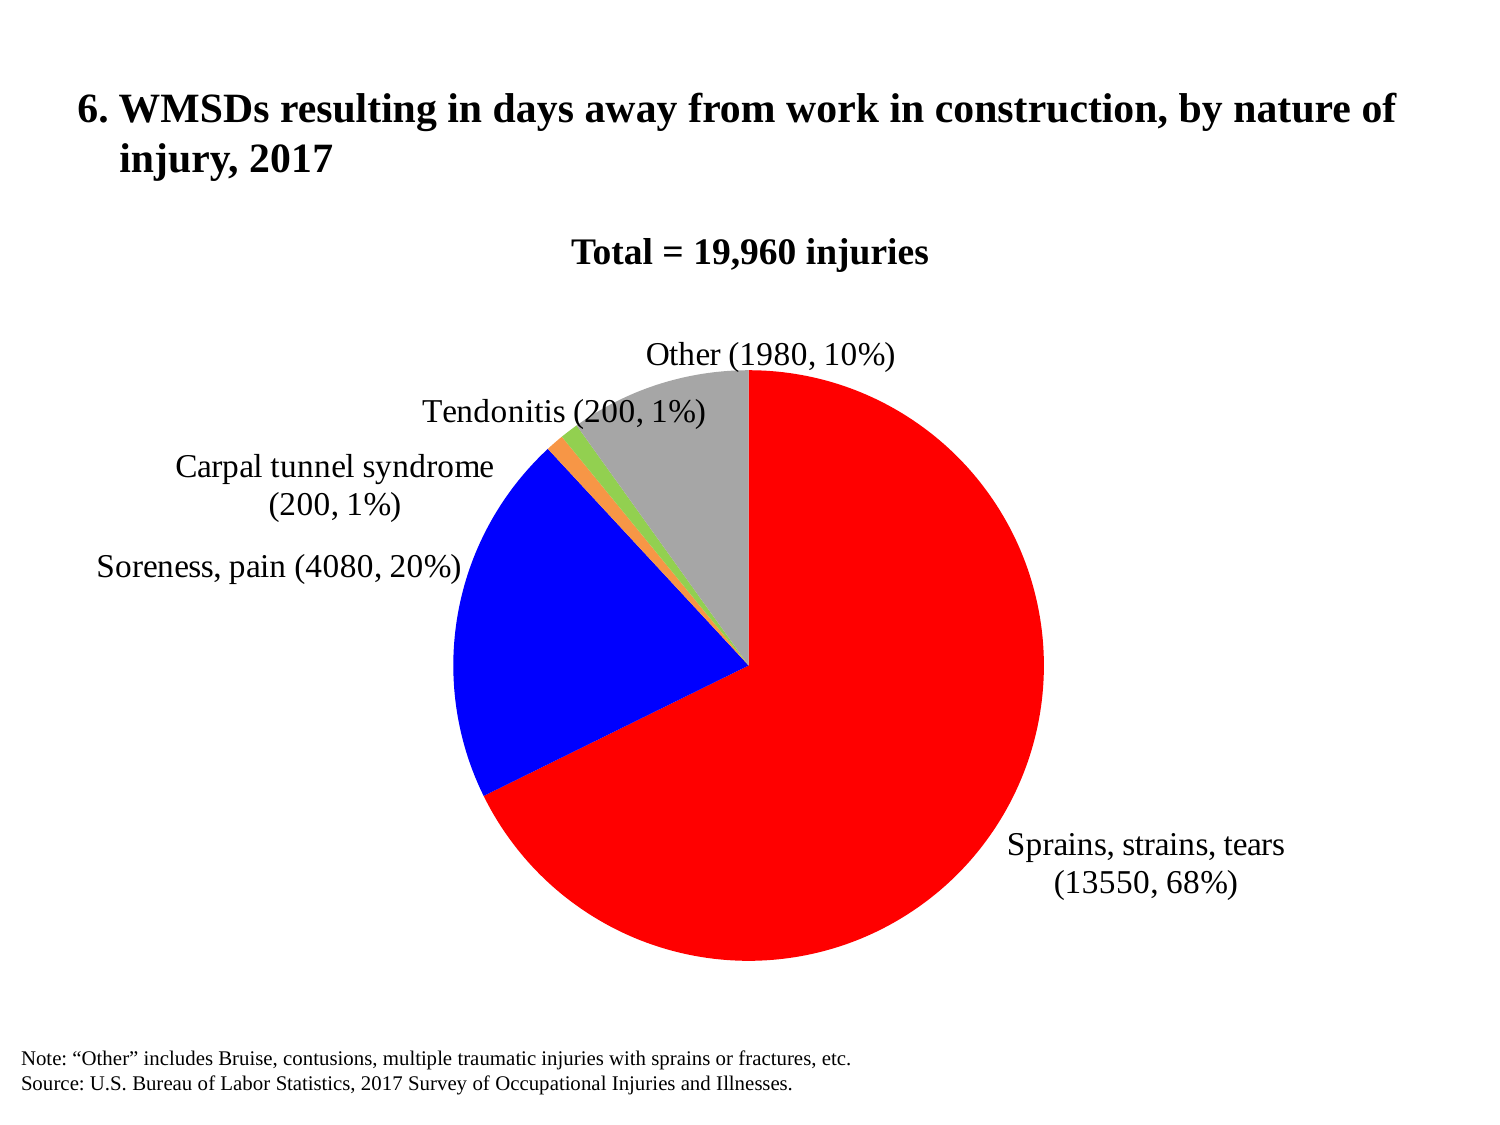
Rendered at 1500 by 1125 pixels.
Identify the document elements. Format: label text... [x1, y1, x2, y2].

title 6. WMSDs resulting in days away from work in construction, by nature of injury, 2017 [62, 75, 1438, 188]
chart [0, 220, 1499, 1104]
